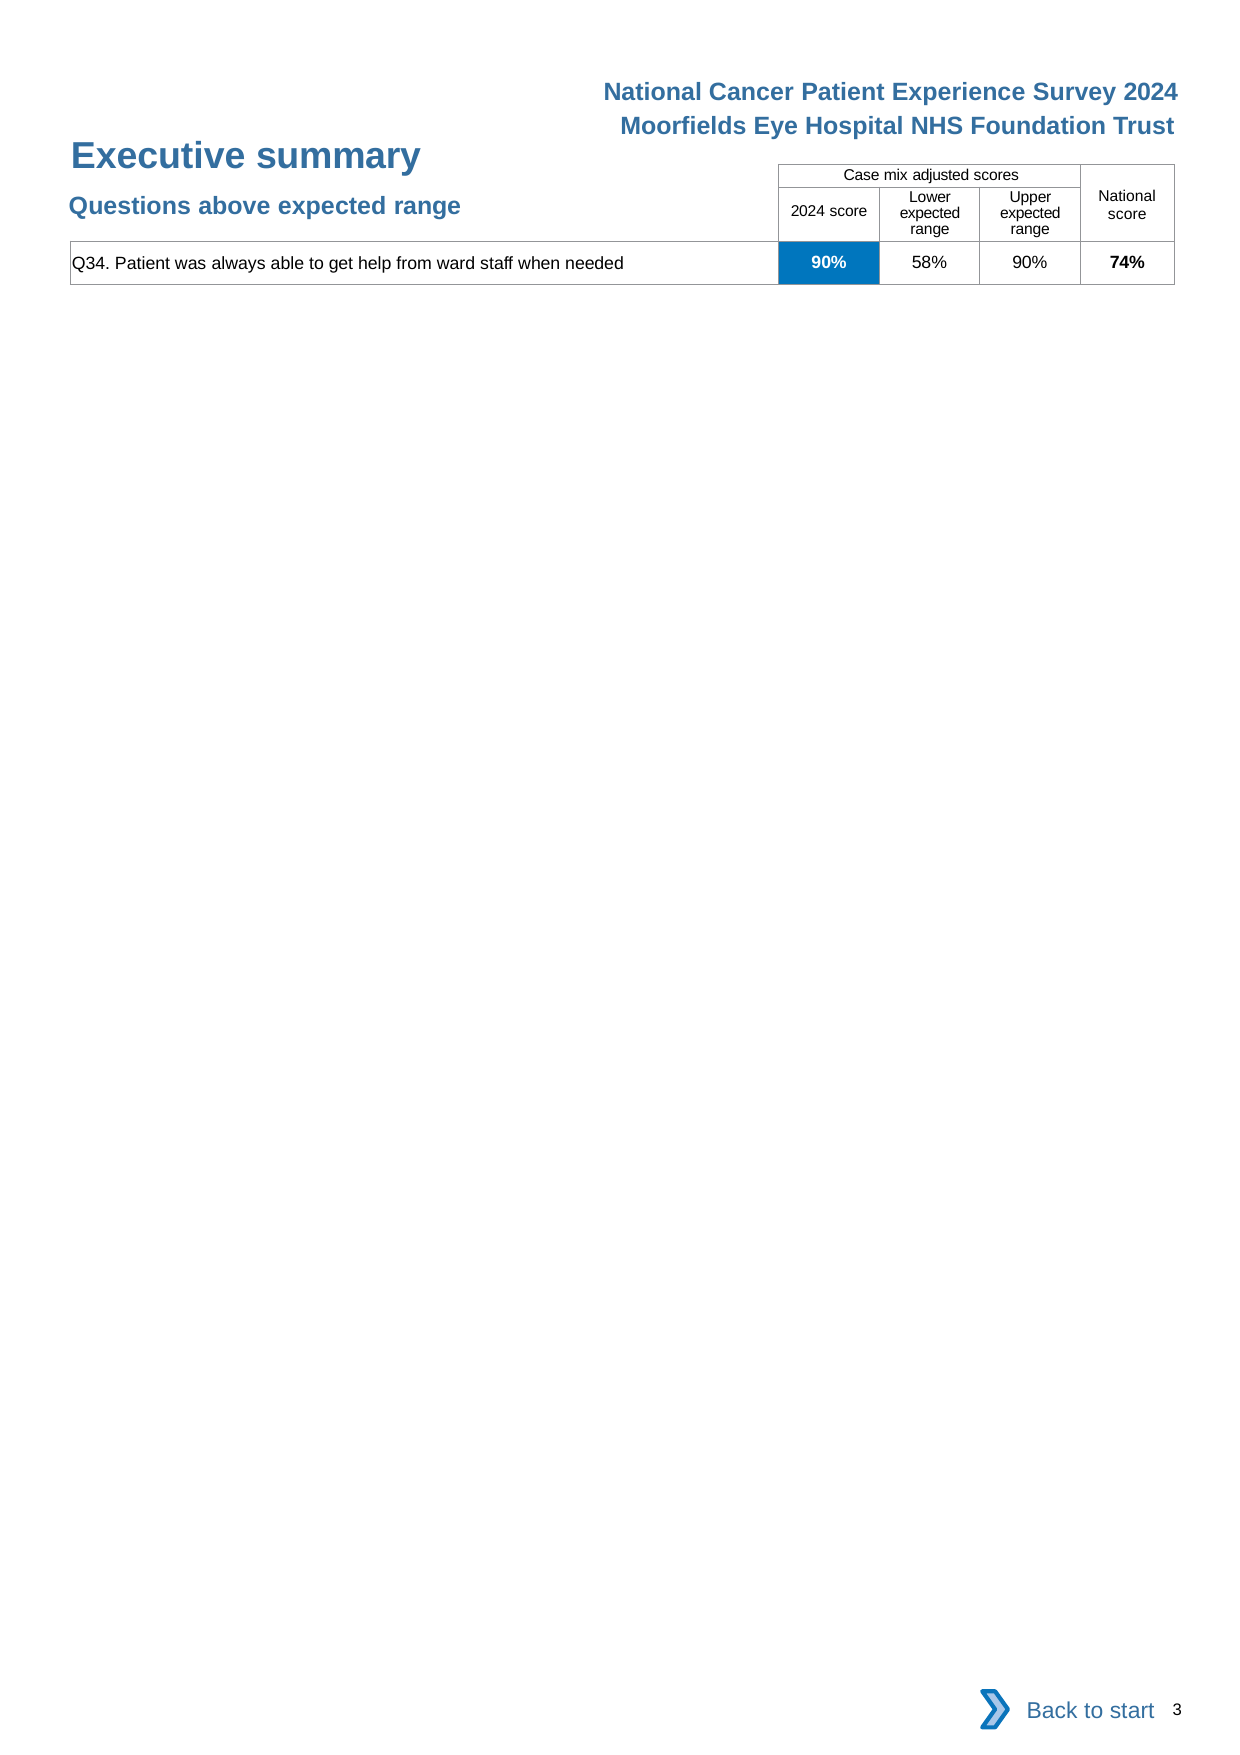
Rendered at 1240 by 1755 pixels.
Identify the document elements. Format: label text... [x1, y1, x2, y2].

table_cell Q34. Patient was always able to get help from ward staff when needed [71, 242, 778, 284]
text_box National Cancer Patient Experience Survey 2024 [588, 68, 1194, 113]
table_header National score [1081, 165, 1174, 241]
title Executive summary [68, 131, 465, 189]
table_header [70, 165, 778, 241]
table_cell Lower expected range [880, 188, 979, 241]
table_cell 90% [779, 242, 879, 284]
table_header Case mix adjusted scores [779, 165, 1080, 187]
table_cell 74% [1081, 242, 1174, 284]
text_box Moorfields Eye Hospital NHS Foundation Trust [605, 113, 1191, 147]
title Executive summary [68, 220, 465, 425]
table_cell 58% [880, 242, 979, 284]
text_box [981, 1677, 1170, 1741]
table_cell 90% [980, 242, 1080, 284]
table_cell 2024 score [779, 188, 879, 241]
slide_number 3 [1176, 1699, 1234, 1720]
table_cell Upper expected range [980, 188, 1080, 241]
